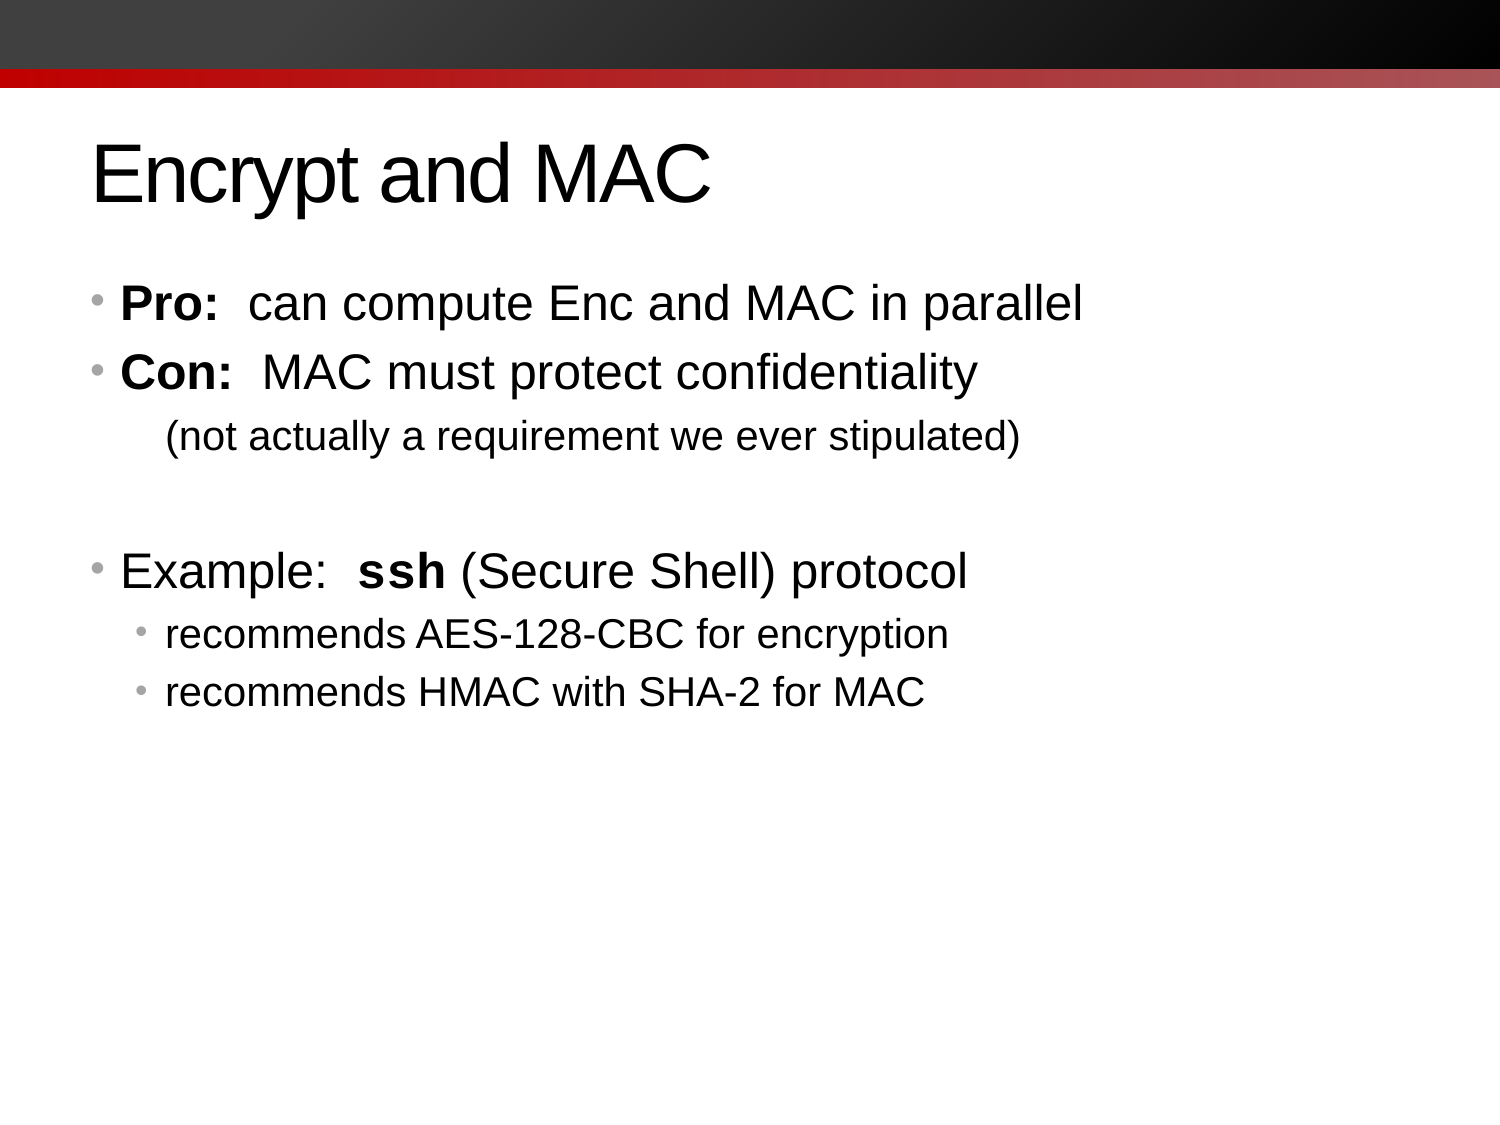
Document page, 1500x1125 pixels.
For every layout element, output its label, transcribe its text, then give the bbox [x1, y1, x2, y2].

list Pro: can compute Enc and MAC in parallel Con: MAC must protect confidentiality (not actually a requirement we ever stipulated) Example: ssh (Secure Shell) protocol recommends AES-128-CBC for encryption recommends HMAC with SHA-2 for MAC [75, 262, 1425, 1063]
title Encrypt and MAC [75, 87, 1425, 250]
